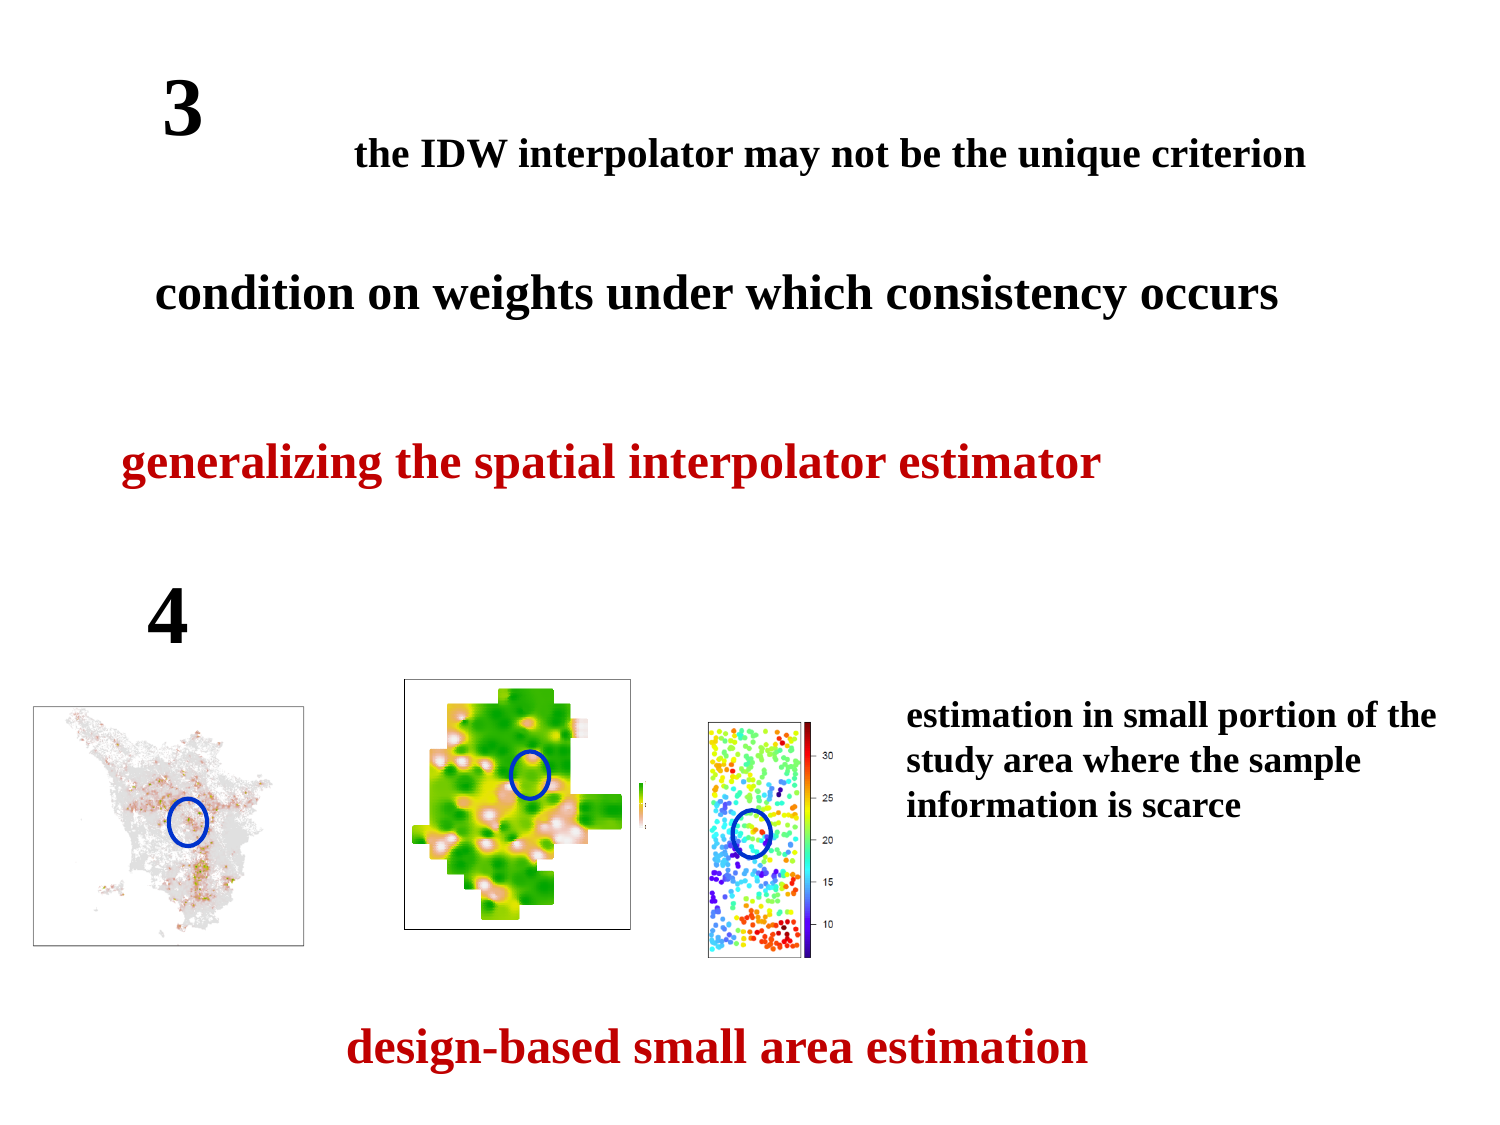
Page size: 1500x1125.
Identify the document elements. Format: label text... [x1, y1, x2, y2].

text_box 4 [133, 552, 205, 668]
picture [694, 715, 848, 965]
text_box estimation in small portion of the study area where the sample information is scarce [891, 682, 1471, 833]
text_box design-based small area estimation [331, 1006, 1105, 1082]
picture [25, 699, 313, 953]
text_box 3 [147, 44, 220, 160]
text_box the IDW interpolator may not be the unique criterion [339, 118, 1334, 184]
picture [385, 667, 646, 941]
text_box generalizing the spatial interpolator estimator [106, 420, 1118, 496]
text_box condition on weights under which consistency occurs [140, 251, 1295, 327]
